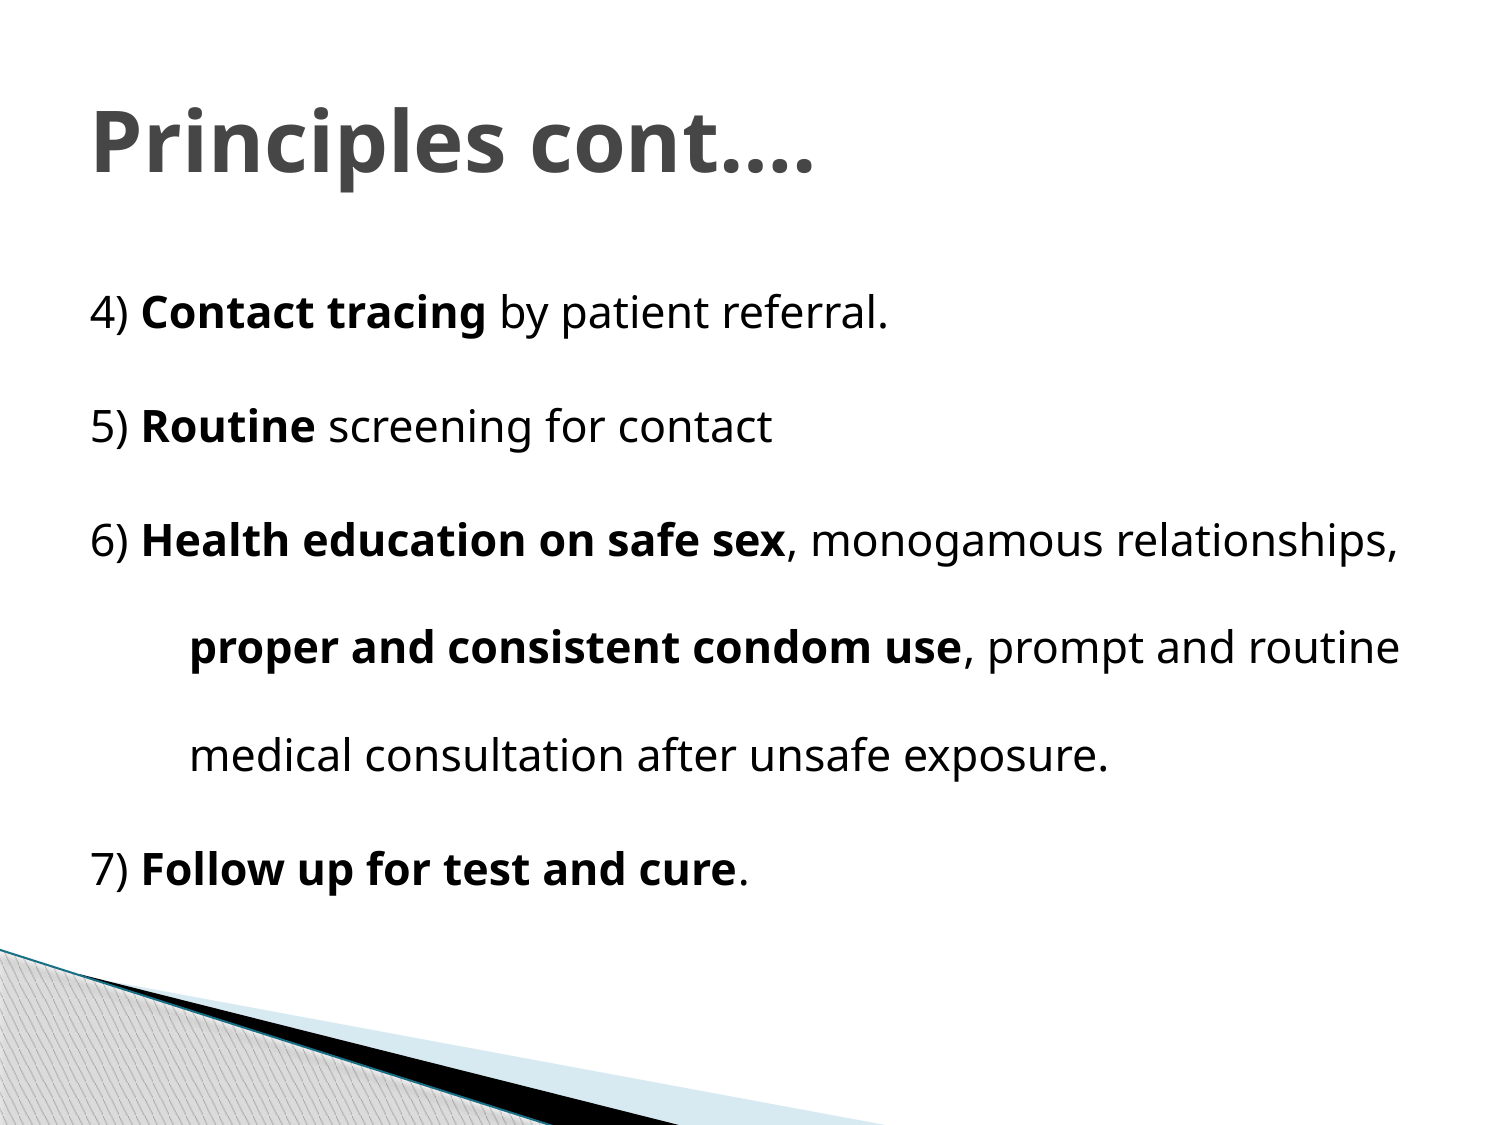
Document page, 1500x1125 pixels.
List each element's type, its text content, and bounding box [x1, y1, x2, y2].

title Principles cont…. [75, 45, 1425, 233]
list 4) Contact tracing by patient referral. 5) Routine screening for contact 6) Health education on safe sex, monogamous relationships, proper and consistent condom use, prompt and routine medical consultation after unsafe exposure. 7) Follow up for test and cure. [75, 233, 1425, 986]
